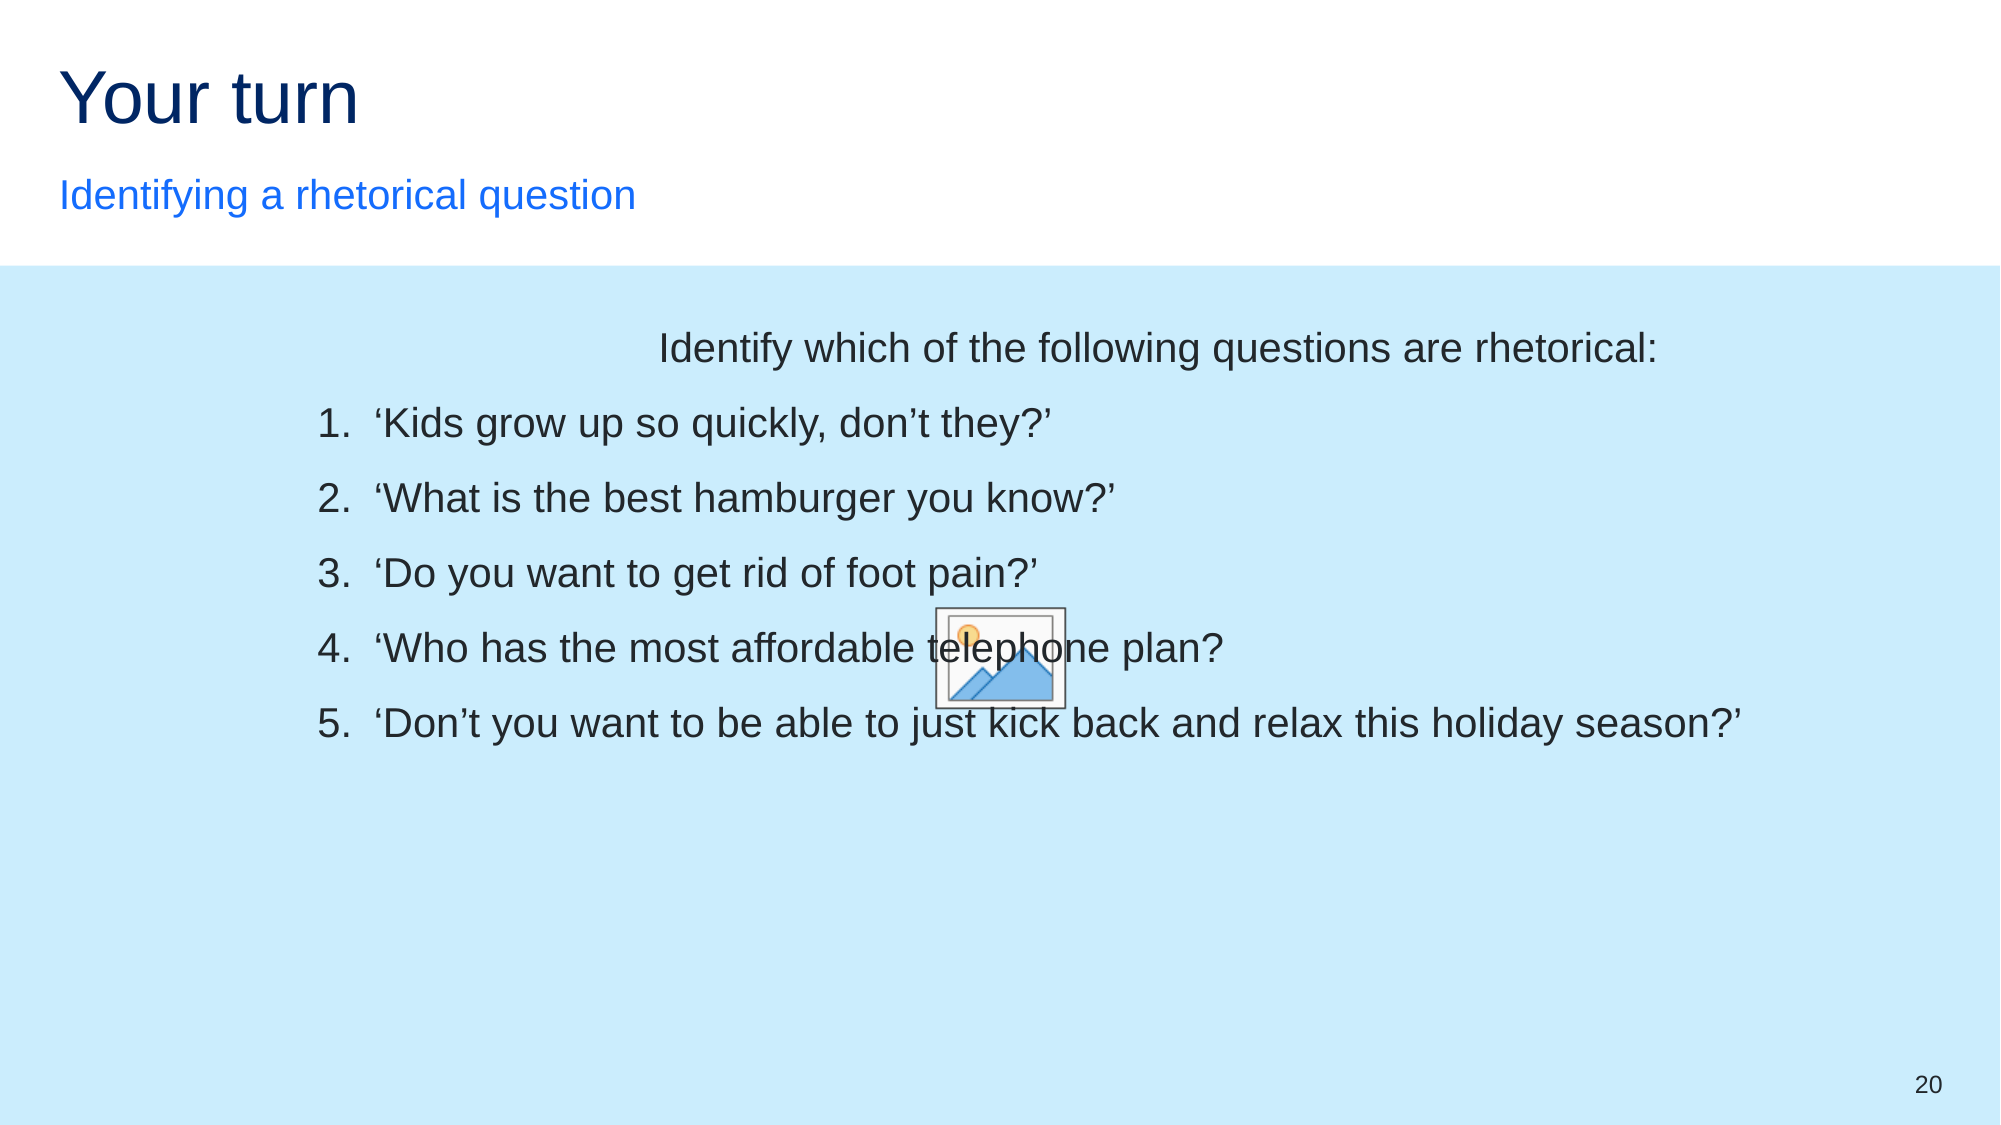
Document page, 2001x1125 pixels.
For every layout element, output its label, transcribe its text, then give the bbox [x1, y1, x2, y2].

slide_number 20 [1824, 1068, 1943, 1099]
list Identifying a rhetorical question [59, 166, 1713, 218]
title Your turn (3) [59, 59, 1743, 145]
picture [58, 313, 1943, 1004]
